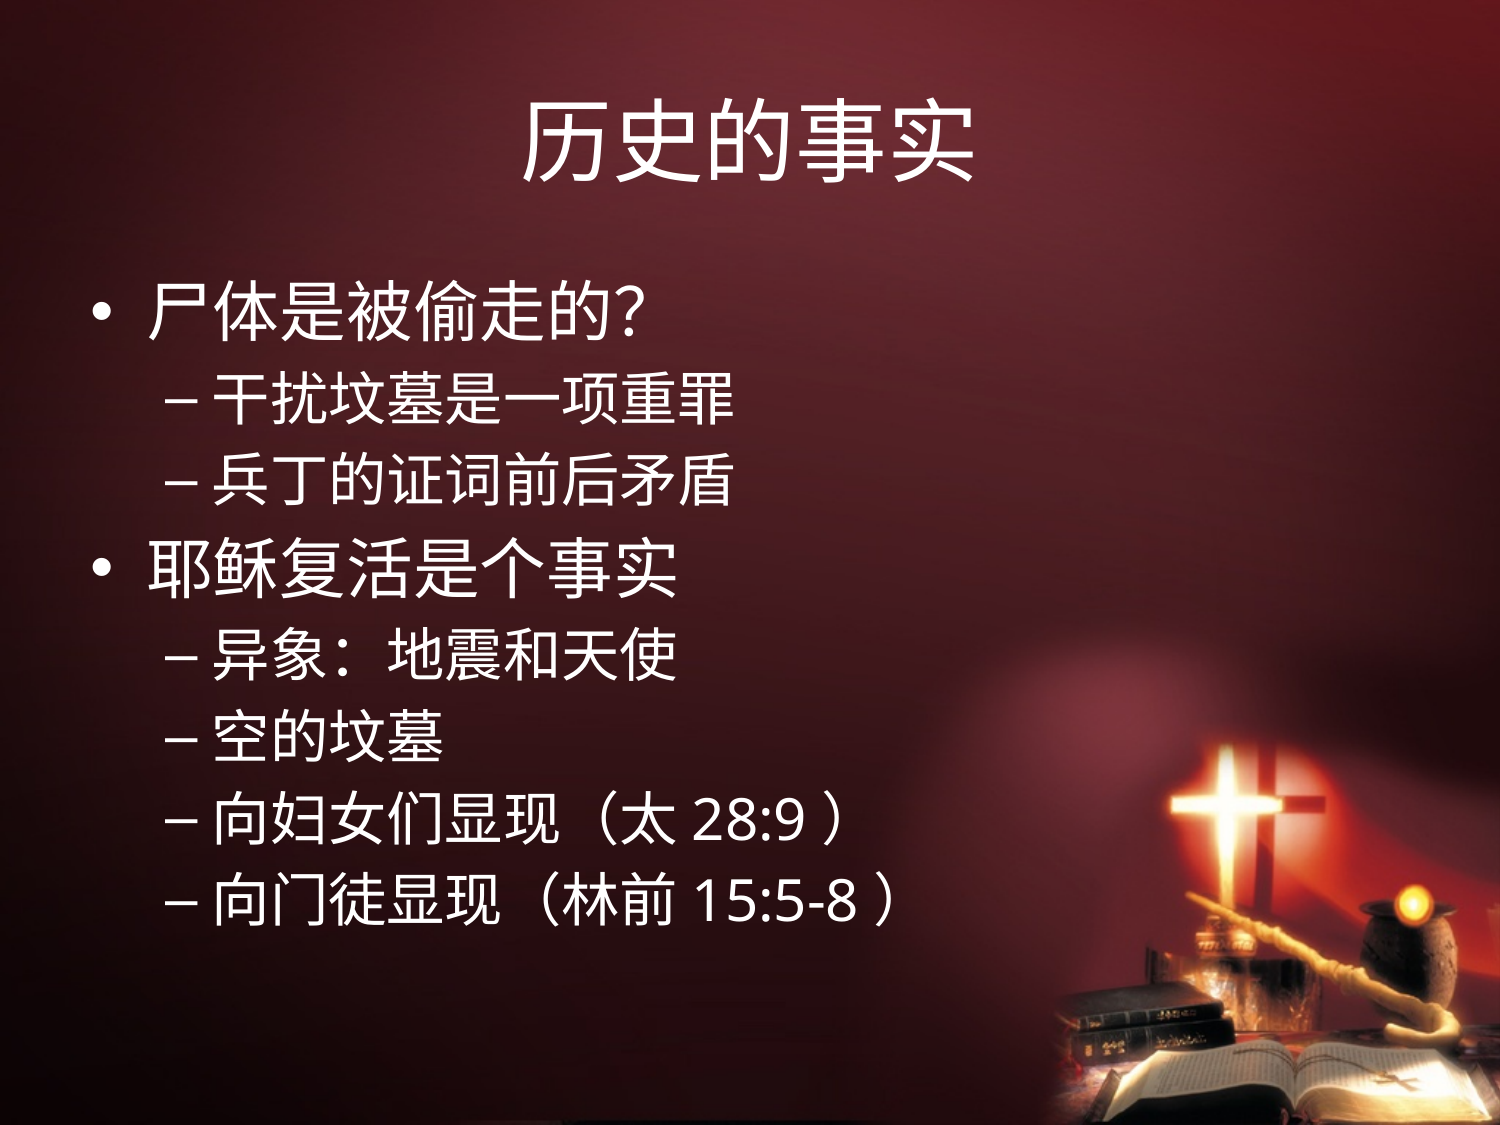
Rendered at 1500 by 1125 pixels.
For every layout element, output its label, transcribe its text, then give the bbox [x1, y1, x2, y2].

picture [0, 0, 1500, 1125]
title 历史的事实 [75, 45, 1425, 233]
list 尸体是被偷走的？ 干扰坟墓是一项重罪 兵丁的证词前后矛盾 耶稣复活是个事实 异象：地震和天使 空的坟墓 向妇女们显现（太28:9） 向门徒显现（林前15:5-8） [75, 262, 1425, 1005]
